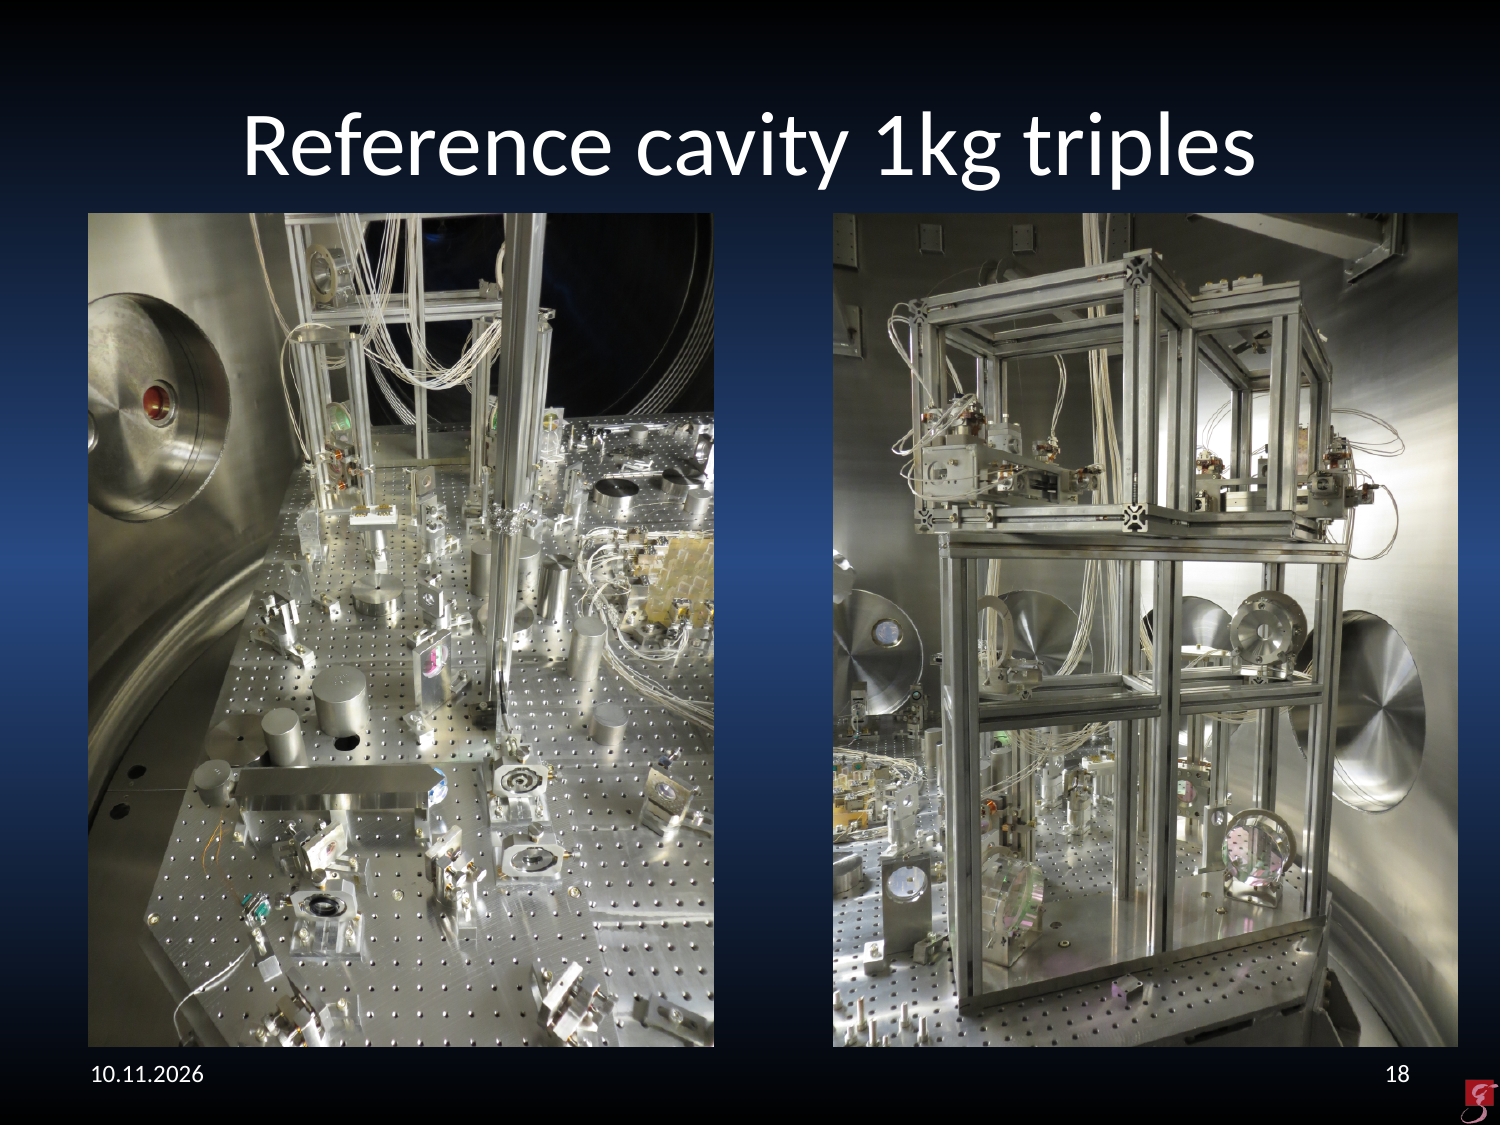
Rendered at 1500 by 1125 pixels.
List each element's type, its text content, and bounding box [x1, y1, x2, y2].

picture [832, 213, 1459, 1047]
slide_number 18 [1074, 1055, 1425, 1103]
title Reference cavity 1kg triples [75, 45, 1425, 233]
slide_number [75, 1042, 425, 1103]
picture [1458, 1078, 1500, 1125]
picture [88, 213, 714, 1047]
